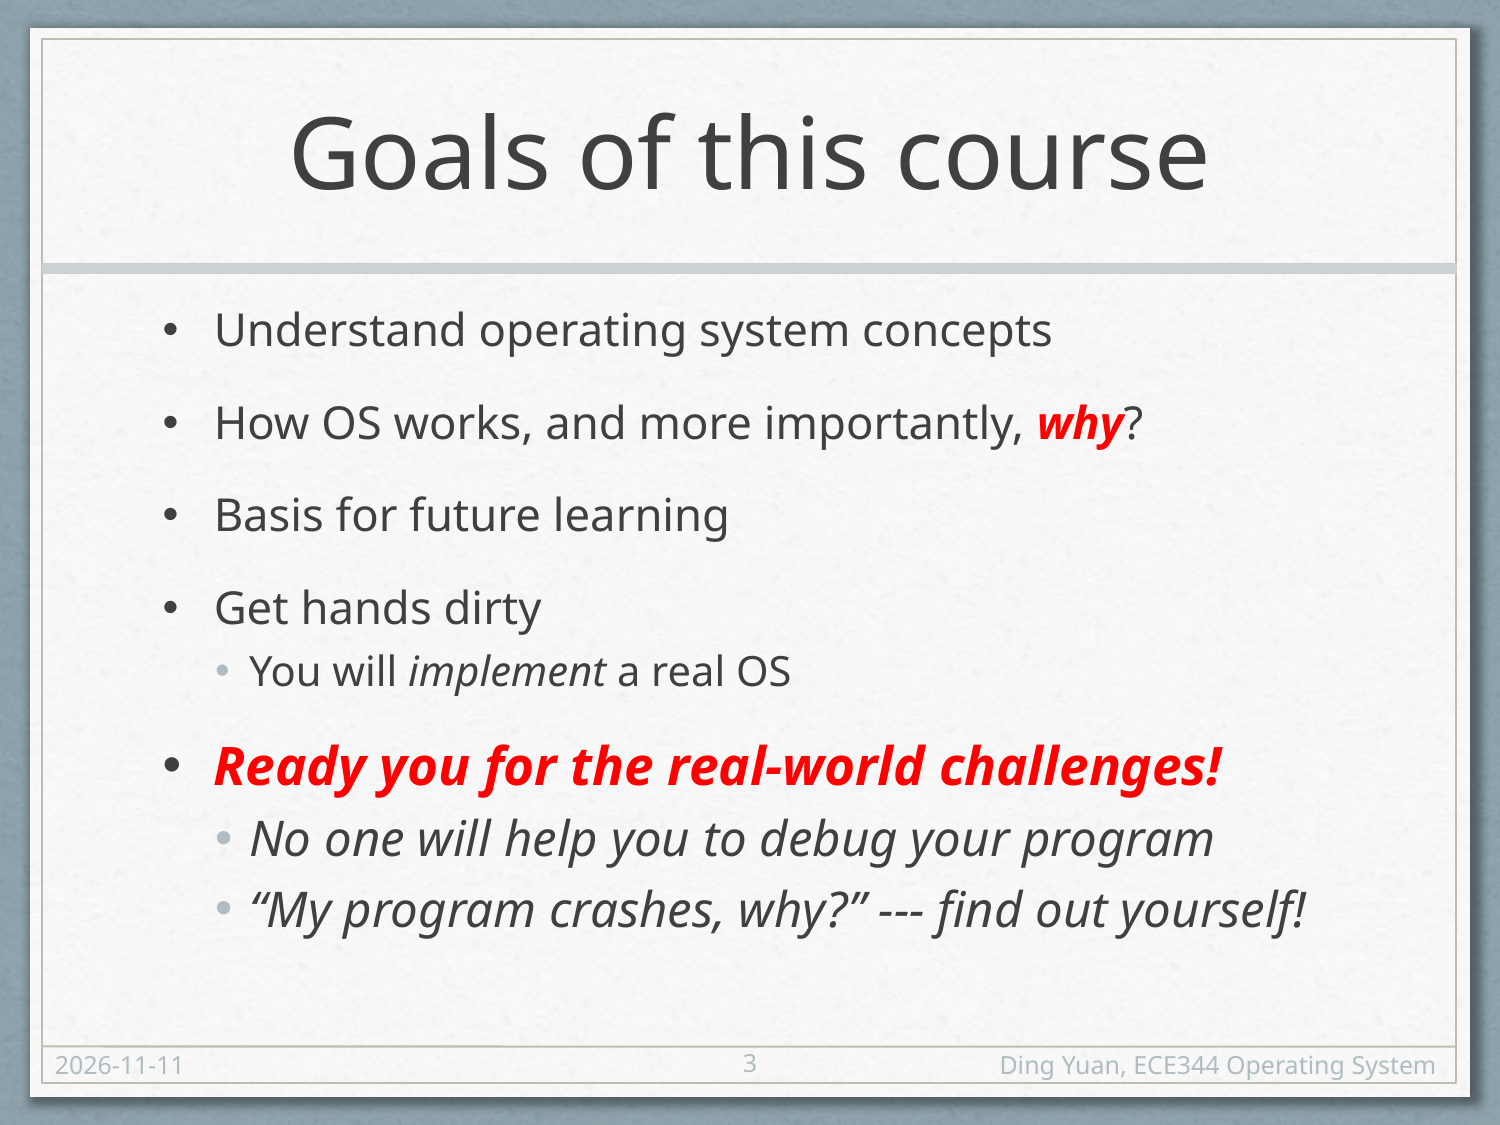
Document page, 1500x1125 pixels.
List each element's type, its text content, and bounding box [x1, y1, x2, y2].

title Goals of this course [147, 40, 1353, 260]
footer Ding Yuan, ECE344 Operating System [977, 1045, 1453, 1088]
list Understand operating system concepts How OS works, and more importantly, why? Basis for future learning Get hands dirty You will implement a real OS Ready you for the real-world challenges! No one will help you to debug your program “My program crashes, why?” --- find out yourself! [147, 293, 1353, 995]
slide_number 3 [687, 1042, 813, 1088]
picture [30, 28, 1470, 1097]
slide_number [39, 1045, 390, 1088]
